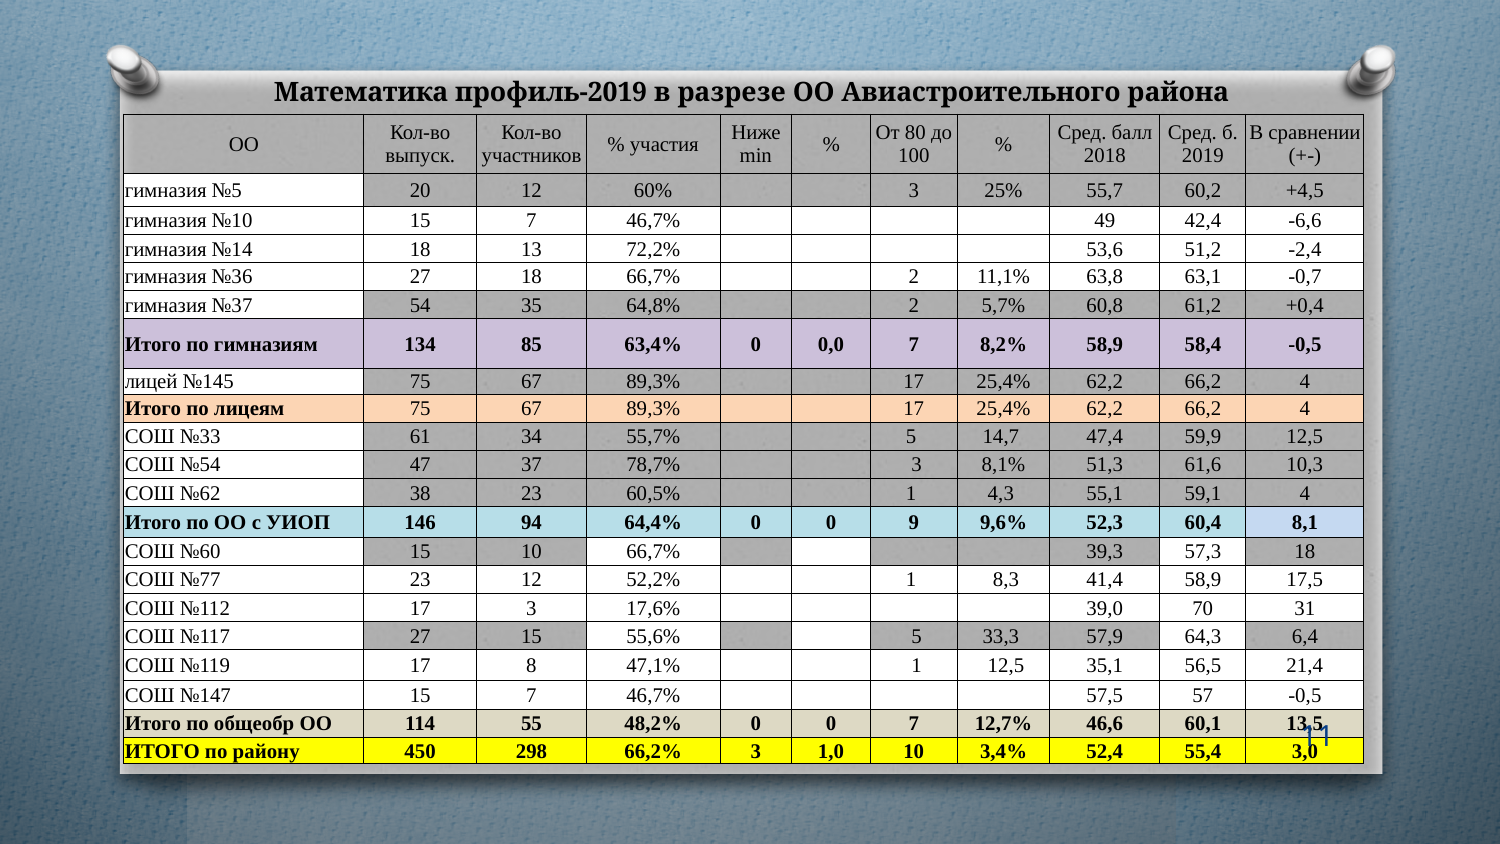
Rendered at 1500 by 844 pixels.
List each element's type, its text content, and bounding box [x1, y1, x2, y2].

table_cell 7 [477, 681, 586, 709]
table_cell 55,7% [587, 423, 720, 450]
table_cell 55,7 [1050, 174, 1159, 206]
table_header В сравнении (+-) [1246, 115, 1363, 173]
table_cell 89,3% [587, 369, 720, 394]
table_cell 59,9 [1160, 423, 1245, 450]
table_cell гимназия №10 [124, 207, 363, 234]
table_cell 39,0 [1050, 594, 1159, 621]
table_cell 10 [477, 538, 586, 565]
table_cell 134 [364, 319, 476, 368]
table_cell 70 [1160, 594, 1245, 621]
table_cell 25% [958, 174, 1049, 206]
table_cell [721, 594, 791, 621]
table_cell 8,1 [1246, 507, 1363, 537]
table_header Сред. б. 2019 [1160, 115, 1245, 173]
table_cell 34 [477, 423, 586, 450]
table_cell 63,8 [1050, 263, 1159, 290]
table_cell 55,1 [1050, 479, 1159, 506]
table_cell 20 [364, 174, 476, 206]
table_cell [792, 369, 870, 394]
table_cell 18 [1246, 538, 1363, 565]
table_cell 17 [364, 594, 476, 621]
table_cell 89,3% [587, 395, 720, 422]
table_cell [871, 207, 957, 234]
table_cell 54 [364, 291, 476, 318]
table_cell [792, 207, 870, 234]
table_cell 60,5% [587, 479, 720, 506]
table_cell СОШ №33 [124, 423, 363, 450]
table_cell 66,2 [1160, 369, 1245, 394]
table_cell [792, 622, 870, 649]
table_cell [792, 235, 870, 262]
table_cell 0 [792, 710, 870, 737]
table_cell 52,4 [1050, 738, 1159, 763]
table_cell [721, 207, 791, 234]
table_cell 13 [477, 235, 586, 262]
table_cell 62,2 [1050, 395, 1159, 422]
table_cell 64,4% [587, 507, 720, 537]
table_cell 61,6 [1160, 451, 1245, 478]
table_cell 17,6% [587, 594, 720, 621]
table_cell 15 [477, 622, 586, 649]
table_cell 57,9 [1050, 622, 1159, 649]
table_cell 15 [364, 538, 476, 565]
table_cell 59,1 [1160, 479, 1245, 506]
table_cell 75 [364, 369, 476, 394]
table_cell СОШ №77 [124, 566, 363, 593]
table_cell 57,3 [1160, 538, 1245, 565]
table_cell 67 [477, 395, 586, 422]
table_cell 66,2% [587, 738, 720, 763]
table_cell [792, 451, 870, 478]
table_cell СОШ №60 [124, 538, 363, 565]
title Математика профиль-2019 в разрезе ОО Авиастроительного района [179, 67, 1323, 114]
table_cell 94 [477, 507, 586, 537]
table_cell [721, 566, 791, 593]
table_cell [721, 451, 791, 478]
table_cell 1,0 [792, 738, 870, 763]
table_cell 35,1 [1050, 650, 1159, 680]
table_cell 27 [364, 263, 476, 290]
table_header Ниже min [721, 115, 791, 173]
table_cell 42,4 [1160, 207, 1245, 234]
table_cell 23 [364, 566, 476, 593]
table_cell СОШ №147 [124, 681, 363, 709]
table_cell [721, 538, 791, 565]
table_cell [721, 263, 791, 290]
table_cell 7 [477, 207, 586, 234]
table_cell 64,3 [1160, 622, 1245, 649]
table_cell 4 [1246, 369, 1363, 394]
table_cell 46,7% [587, 207, 720, 234]
table_cell Итого по ОО с УИОП [124, 507, 363, 537]
table_cell -0,7 [1246, 263, 1363, 290]
table_cell [871, 538, 957, 565]
table_cell 8,2% [958, 319, 1049, 368]
table_cell [792, 479, 870, 506]
table_cell СОШ №117 [124, 622, 363, 649]
table_cell 51,3 [1050, 451, 1159, 478]
table_cell 62,2 [1050, 369, 1159, 394]
table_cell 18 [364, 235, 476, 262]
table_cell 61,2 [1160, 291, 1245, 318]
table_cell 66,7% [587, 263, 720, 290]
table_cell 298 [477, 738, 586, 763]
table_cell [792, 291, 870, 318]
table_cell 3 [871, 451, 957, 478]
table_cell гимназия №36 [124, 263, 363, 290]
table_cell 3,4% [958, 738, 1049, 763]
table_cell [958, 538, 1049, 565]
table_cell 12 [477, 566, 586, 593]
table_cell [721, 291, 791, 318]
table_cell [721, 479, 791, 506]
table_header % [792, 115, 870, 173]
table_cell 52,3 [1050, 507, 1159, 537]
table_cell СОШ №62 [124, 479, 363, 506]
table_cell 5 [871, 423, 957, 450]
table_cell 3 [871, 174, 957, 206]
table_cell 47 [364, 451, 476, 478]
table_cell 31 [1246, 594, 1363, 621]
table_cell [792, 566, 870, 593]
table_header % [958, 115, 1049, 173]
table_cell 0,0 [792, 319, 870, 368]
table_cell 3,0 [1246, 738, 1363, 763]
table_cell [792, 681, 870, 709]
table_cell [958, 235, 1049, 262]
picture [1322, 22, 1433, 115]
table_cell гимназия №5 [124, 174, 363, 206]
table_cell 1 [871, 566, 957, 593]
table_cell 60,8 [1050, 291, 1159, 318]
table_cell 75 [364, 395, 476, 422]
table_cell 51,2 [1160, 235, 1245, 262]
table_cell 17 [871, 369, 957, 394]
table_cell 8,3 [958, 566, 1049, 593]
table_cell 67 [477, 369, 586, 394]
table_cell лицей №145 [124, 369, 363, 394]
table_cell 46,7% [587, 681, 720, 709]
table_cell 1 [871, 650, 957, 680]
table_cell 41,4 [1050, 566, 1159, 593]
table_cell [792, 538, 870, 565]
picture [80, 18, 192, 114]
table_cell 10 [871, 738, 957, 763]
table_cell [721, 369, 791, 394]
table_cell 66,7% [587, 538, 720, 565]
table_cell 0 [721, 507, 791, 537]
table_cell 17 [871, 395, 957, 422]
table_cell [721, 235, 791, 262]
table_cell ИТОГО по району [124, 738, 363, 763]
table_cell 450 [364, 738, 476, 763]
table_cell 78,7% [587, 451, 720, 478]
table_cell 0 [721, 319, 791, 368]
table_header От 80 до 100 [871, 115, 957, 173]
table_cell 0 [721, 710, 791, 737]
table_cell Итого по гимназиям [124, 319, 363, 368]
table_cell 53,6 [1050, 235, 1159, 262]
table_cell 7 [871, 710, 957, 737]
table_cell 3 [721, 738, 791, 763]
table_cell 46,6 [1050, 710, 1159, 737]
table_cell 2 [871, 263, 957, 290]
table_cell 3 [477, 594, 586, 621]
table_cell [721, 622, 791, 649]
table_cell 8 [477, 650, 586, 680]
table_cell -2,4 [1246, 235, 1363, 262]
table_cell 55,4 [1160, 738, 1245, 763]
table_cell 64,8% [587, 291, 720, 318]
table_header Кол-во выпуск. [364, 115, 476, 173]
table_cell 1 [871, 479, 957, 506]
table_cell 10,3 [1246, 451, 1363, 478]
table_cell [721, 395, 791, 422]
table_cell 33,3 [958, 622, 1049, 649]
table_cell 23 [477, 479, 586, 506]
table_cell 17 [364, 650, 476, 680]
table_cell 146 [364, 507, 476, 537]
table_cell [871, 235, 957, 262]
table_cell [792, 594, 870, 621]
table_cell [958, 594, 1049, 621]
table_cell 58,9 [1050, 319, 1159, 368]
table_cell [958, 681, 1049, 709]
table_cell 7 [871, 319, 957, 368]
table_cell 61 [364, 423, 476, 450]
table_header ОО [124, 115, 363, 173]
table_cell СОШ №112 [124, 594, 363, 621]
table_cell СОШ №119 [124, 650, 363, 680]
table_cell [792, 423, 870, 450]
table_cell 57,5 [1050, 681, 1159, 709]
table_cell 12,5 [1246, 423, 1363, 450]
table_cell 47,4 [1050, 423, 1159, 450]
table_cell 58,9 [1160, 566, 1245, 593]
table_cell [792, 395, 870, 422]
table_cell 21,4 [1246, 650, 1363, 680]
table_cell 55,6% [587, 622, 720, 649]
table_cell 25,4% [958, 369, 1049, 394]
table_cell 48,2% [587, 710, 720, 737]
table_cell 12,5 [958, 650, 1049, 680]
table_cell 9 [871, 507, 957, 537]
table_cell [871, 681, 957, 709]
slide_number 11 [1258, 714, 1350, 760]
table_cell +0,4 [1246, 291, 1363, 318]
table_cell 85 [477, 319, 586, 368]
table_cell 60,1 [1160, 710, 1245, 737]
table_cell [721, 650, 791, 680]
table_cell -0,5 [1246, 319, 1363, 368]
table_cell 114 [364, 710, 476, 737]
table_cell Итого по лицеям [124, 395, 363, 422]
table_cell 58,4 [1160, 319, 1245, 368]
table_cell 63,1 [1160, 263, 1245, 290]
table_cell 37 [477, 451, 586, 478]
table_cell 4 [1246, 479, 1363, 506]
table_cell гимназия №14 [124, 235, 363, 262]
table_cell 13,5 [1246, 710, 1363, 737]
table_cell 55 [477, 710, 586, 737]
table_cell 60% [587, 174, 720, 206]
table_cell 4 [1246, 395, 1363, 422]
table_cell 12,7% [958, 710, 1049, 737]
table_cell 27 [364, 622, 476, 649]
table_cell 35 [477, 291, 586, 318]
table_cell 49 [1050, 207, 1159, 234]
table_cell 60,2 [1160, 174, 1245, 206]
table_cell [721, 423, 791, 450]
table_cell 5,7% [958, 291, 1049, 318]
table_cell 18 [477, 263, 586, 290]
table_cell +4,5 [1246, 174, 1363, 206]
table_cell 12 [477, 174, 586, 206]
table_cell 57 [1160, 681, 1245, 709]
table_cell [792, 263, 870, 290]
table_cell 39,3 [1050, 538, 1159, 565]
table_cell 4,3 [958, 479, 1049, 506]
table_cell 15 [364, 207, 476, 234]
table_cell 2 [871, 291, 957, 318]
table_cell [721, 174, 791, 206]
table_header % участия [587, 115, 720, 173]
table_cell 25,4% [958, 395, 1049, 422]
table_cell 9,6% [958, 507, 1049, 537]
table_cell гимназия №37 [124, 291, 363, 318]
table_cell 72,2% [587, 235, 720, 262]
table_cell 47,1% [587, 650, 720, 680]
table_cell -6,6 [1246, 207, 1363, 234]
table_cell 66,2 [1160, 395, 1245, 422]
table_cell -0,5 [1246, 681, 1363, 709]
table_header Сред. балл 2018 [1050, 115, 1159, 173]
table_cell [721, 681, 791, 709]
table_cell 5 [871, 622, 957, 649]
table_cell 63,4% [587, 319, 720, 368]
table_header Кол-во участников [477, 115, 586, 173]
table_cell Итого по общеобр ОО [124, 710, 363, 737]
table_cell 17,5 [1246, 566, 1363, 593]
table_cell [792, 174, 870, 206]
table_cell [871, 594, 957, 621]
table_cell [792, 650, 870, 680]
table_cell 8,1% [958, 451, 1049, 478]
table_cell 0 [792, 507, 870, 537]
table_cell 6,4 [1246, 622, 1363, 649]
table_cell 15 [364, 681, 476, 709]
table_cell [958, 207, 1049, 234]
table_cell 52,2% [587, 566, 720, 593]
table_cell 60,4 [1160, 507, 1245, 537]
table_cell 38 [364, 479, 476, 506]
table_cell 56,5 [1160, 650, 1245, 680]
table_cell СОШ №54 [124, 451, 363, 478]
table_cell 11,1% [958, 263, 1049, 290]
table_cell 14,7 [958, 423, 1049, 450]
